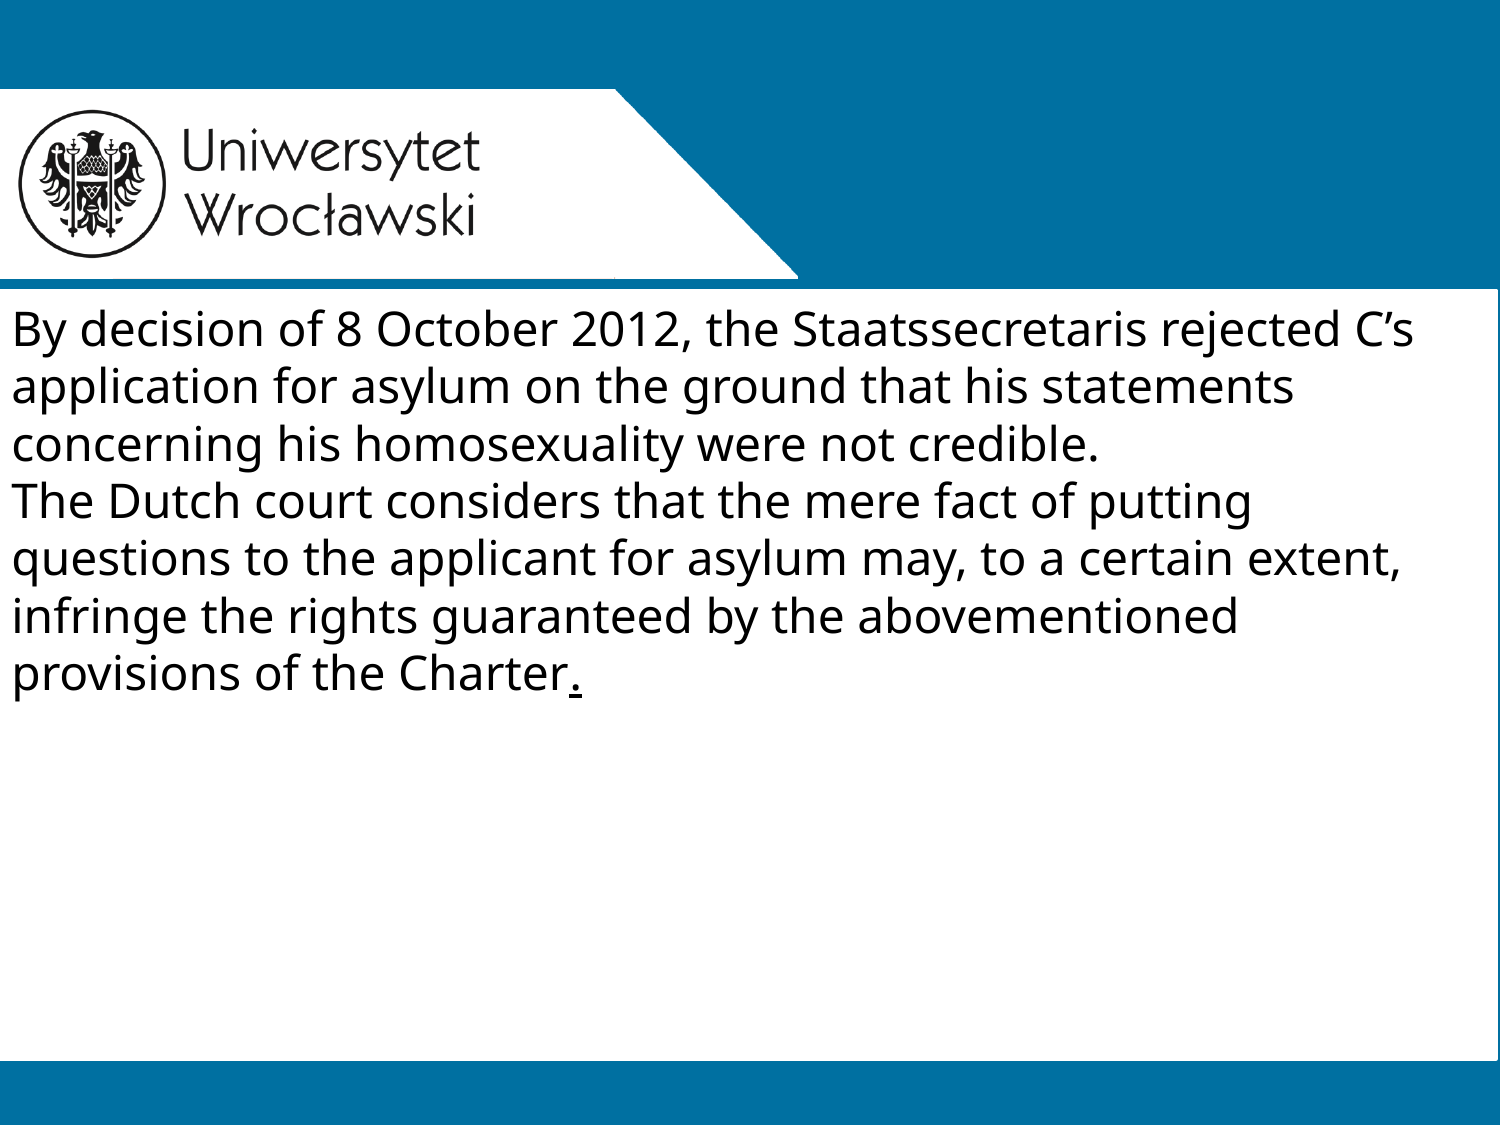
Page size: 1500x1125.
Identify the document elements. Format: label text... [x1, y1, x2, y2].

picture [0, 90, 797, 278]
text_box By decision of 8 October 2012, the Staatssecretaris rejected C’s application for asylum on the ground that his statements concerning his homosexuality were not credible. The Dutch court considers that the mere fact of putting questions to the applicant for asylum may, to a certain extent, infringe the rights guaranteed by the abovementioned provisions of the Charter. [0, 289, 1498, 1061]
